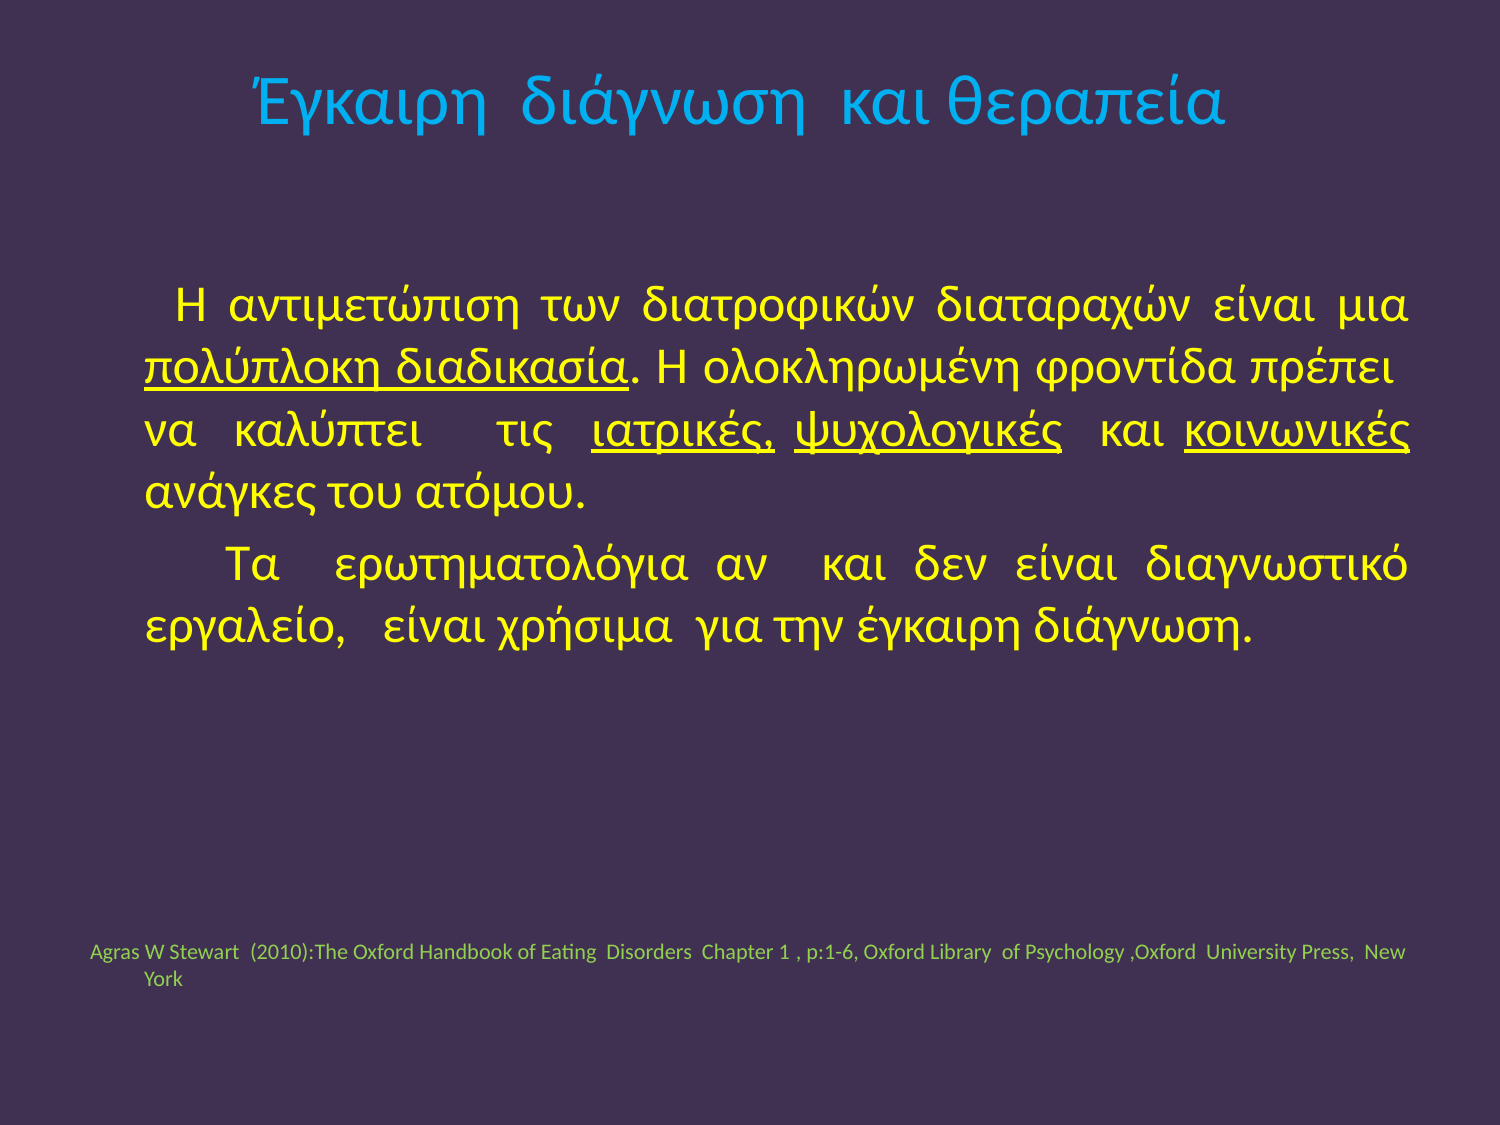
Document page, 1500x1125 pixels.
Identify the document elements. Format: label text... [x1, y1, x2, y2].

title Έγκαιρη διάγνωση και θεραπεία [75, 45, 1425, 233]
list Η αντιμετώπιση των διατροφικών διαταραχών είναι μια πολύπλοκη διαδικασία. Η ολοκληρωμένη φροντίδα πρέπει να καλύπτει τις ιατρικές, ψυχολογικές και κοινωνικές ανάγκες του ατόμου. Τα ερωτηματολόγια αν και δεν είναι διαγνωστικό εργαλείο, είναι χρήσιμα για την έγκαιρη διάγνωση. Agras W Stewart (2010):The Oxford Handbook of Eating Disorders Chapter 1 , p:1-6, Oxford Library of Psychology ,Oxford University Press, New York [75, 262, 1425, 1005]
